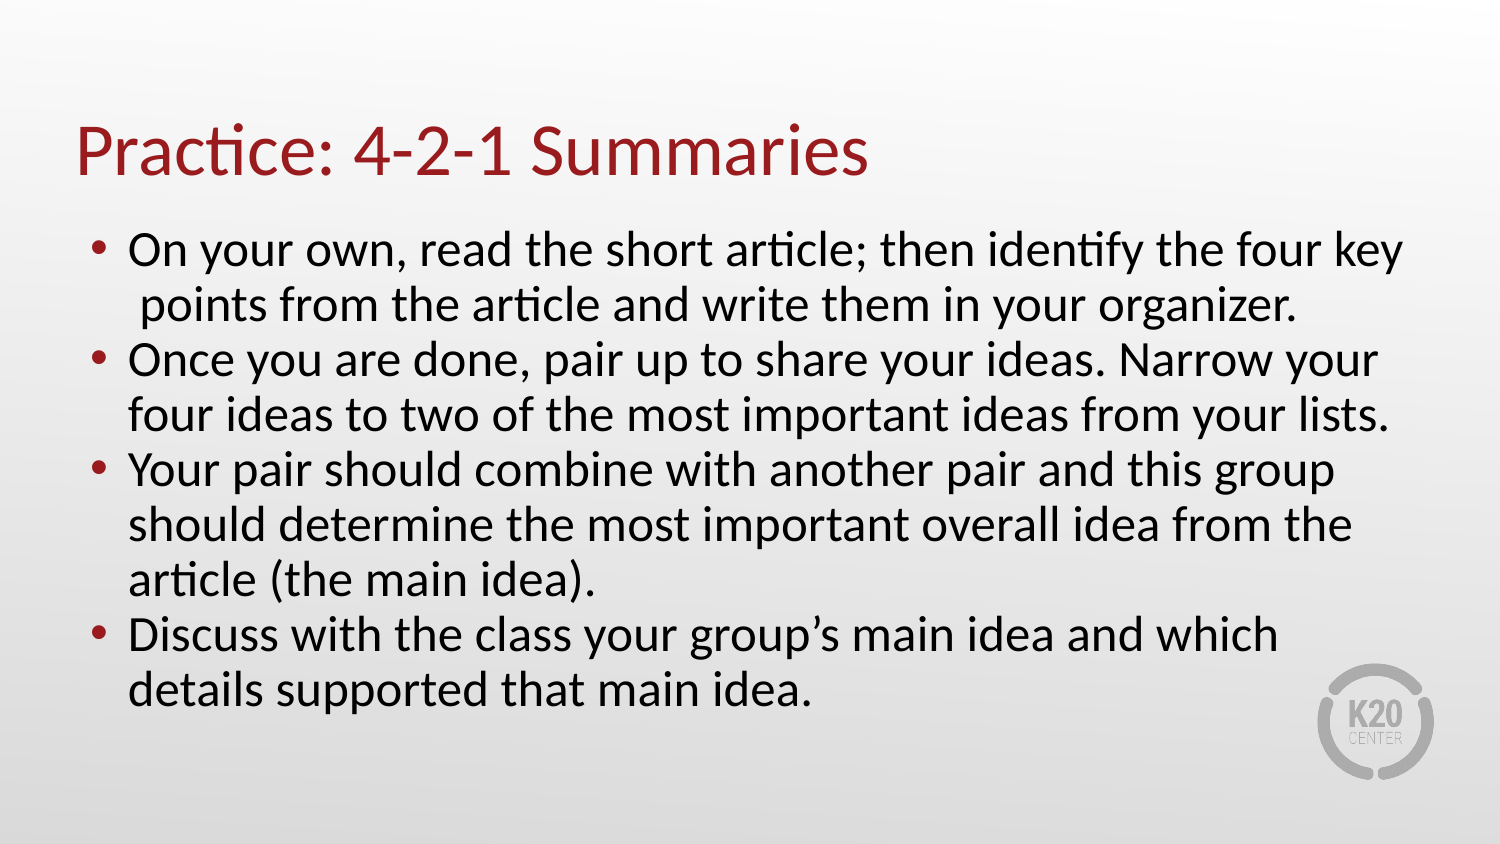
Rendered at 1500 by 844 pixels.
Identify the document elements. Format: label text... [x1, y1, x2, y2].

title Practice: 4-2-1 Summaries [75, 50, 1425, 191]
list On your own, read the short article; then identify the four key points from the article and write them in your organizer. Once you are done, pair up to share your ideas. Narrow your four ideas to two of the most important ideas from your lists. Your pair should combine with another pair and this group should determine the most important overall idea from the article (the main idea). Discuss with the class your group’s main idea and which details supported that main idea. [75, 214, 1425, 779]
